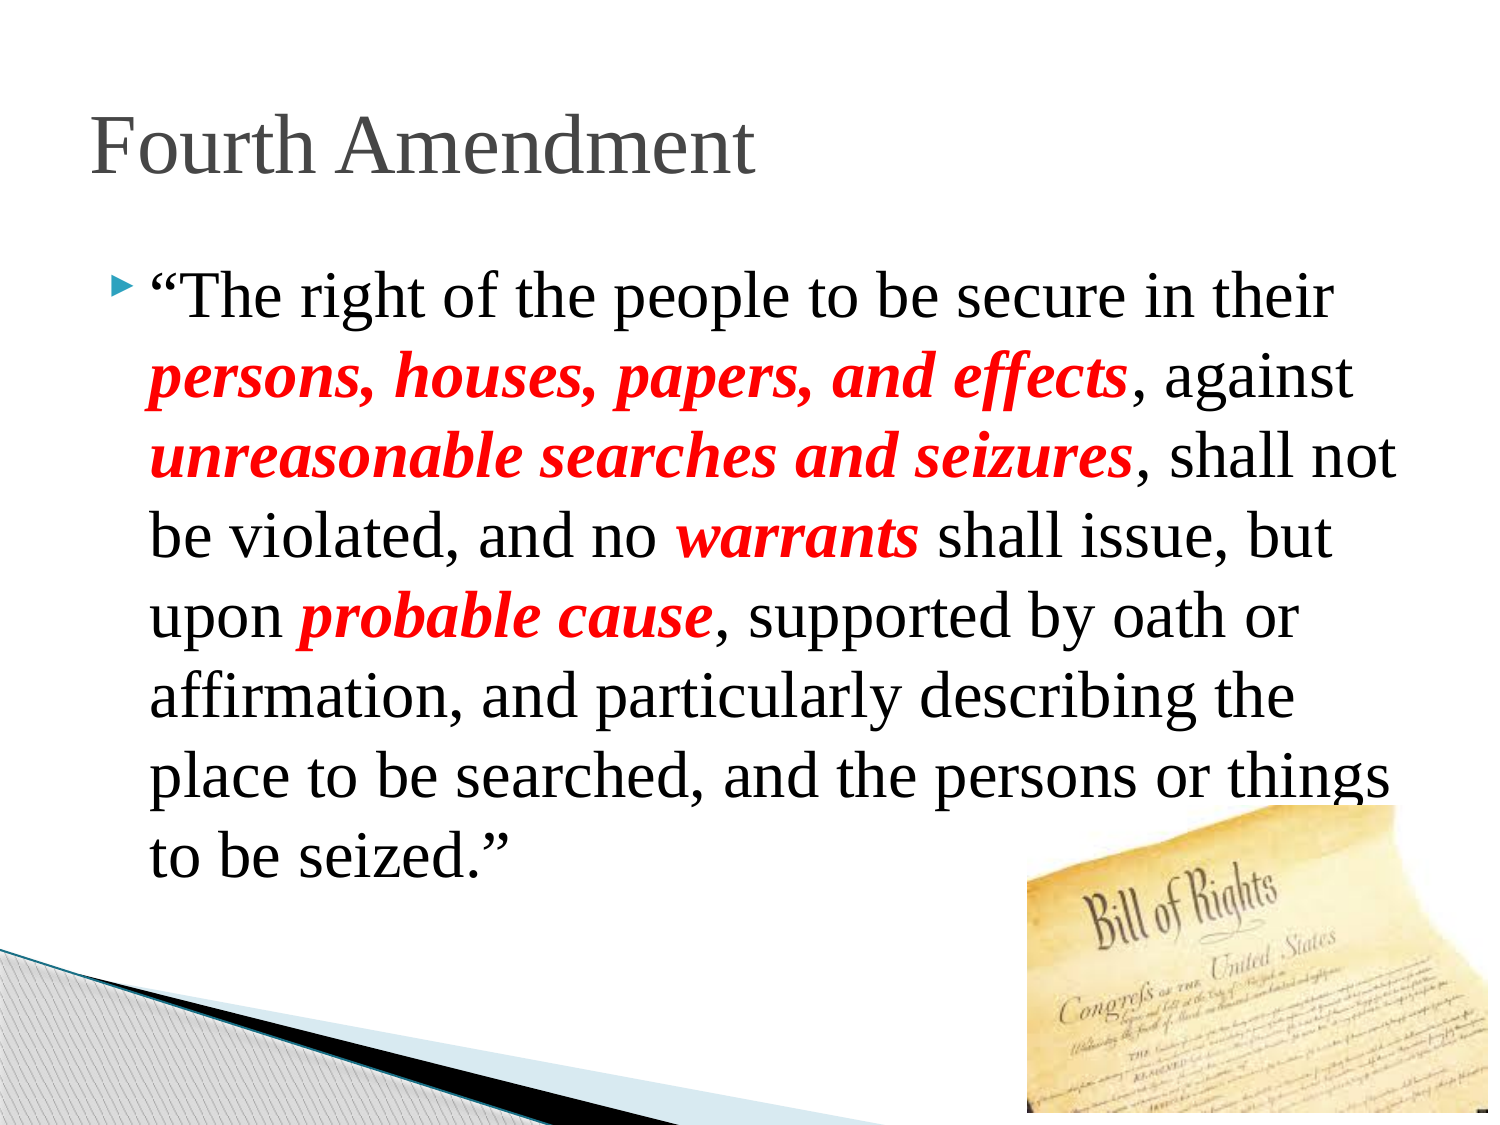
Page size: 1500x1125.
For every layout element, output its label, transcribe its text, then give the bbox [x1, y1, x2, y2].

list “The right of the people to be secure in their persons, houses, papers, and effects, against unreasonable searches and seizures, shall not be violated, and no warrants shall issue, but upon probable cause, supported by oath or affirmation, and particularly describing the place to be searched, and the persons or things to be seized.” [75, 243, 1425, 986]
title Fourth Amendment [75, 45, 1425, 233]
picture [1027, 805, 1488, 1113]
